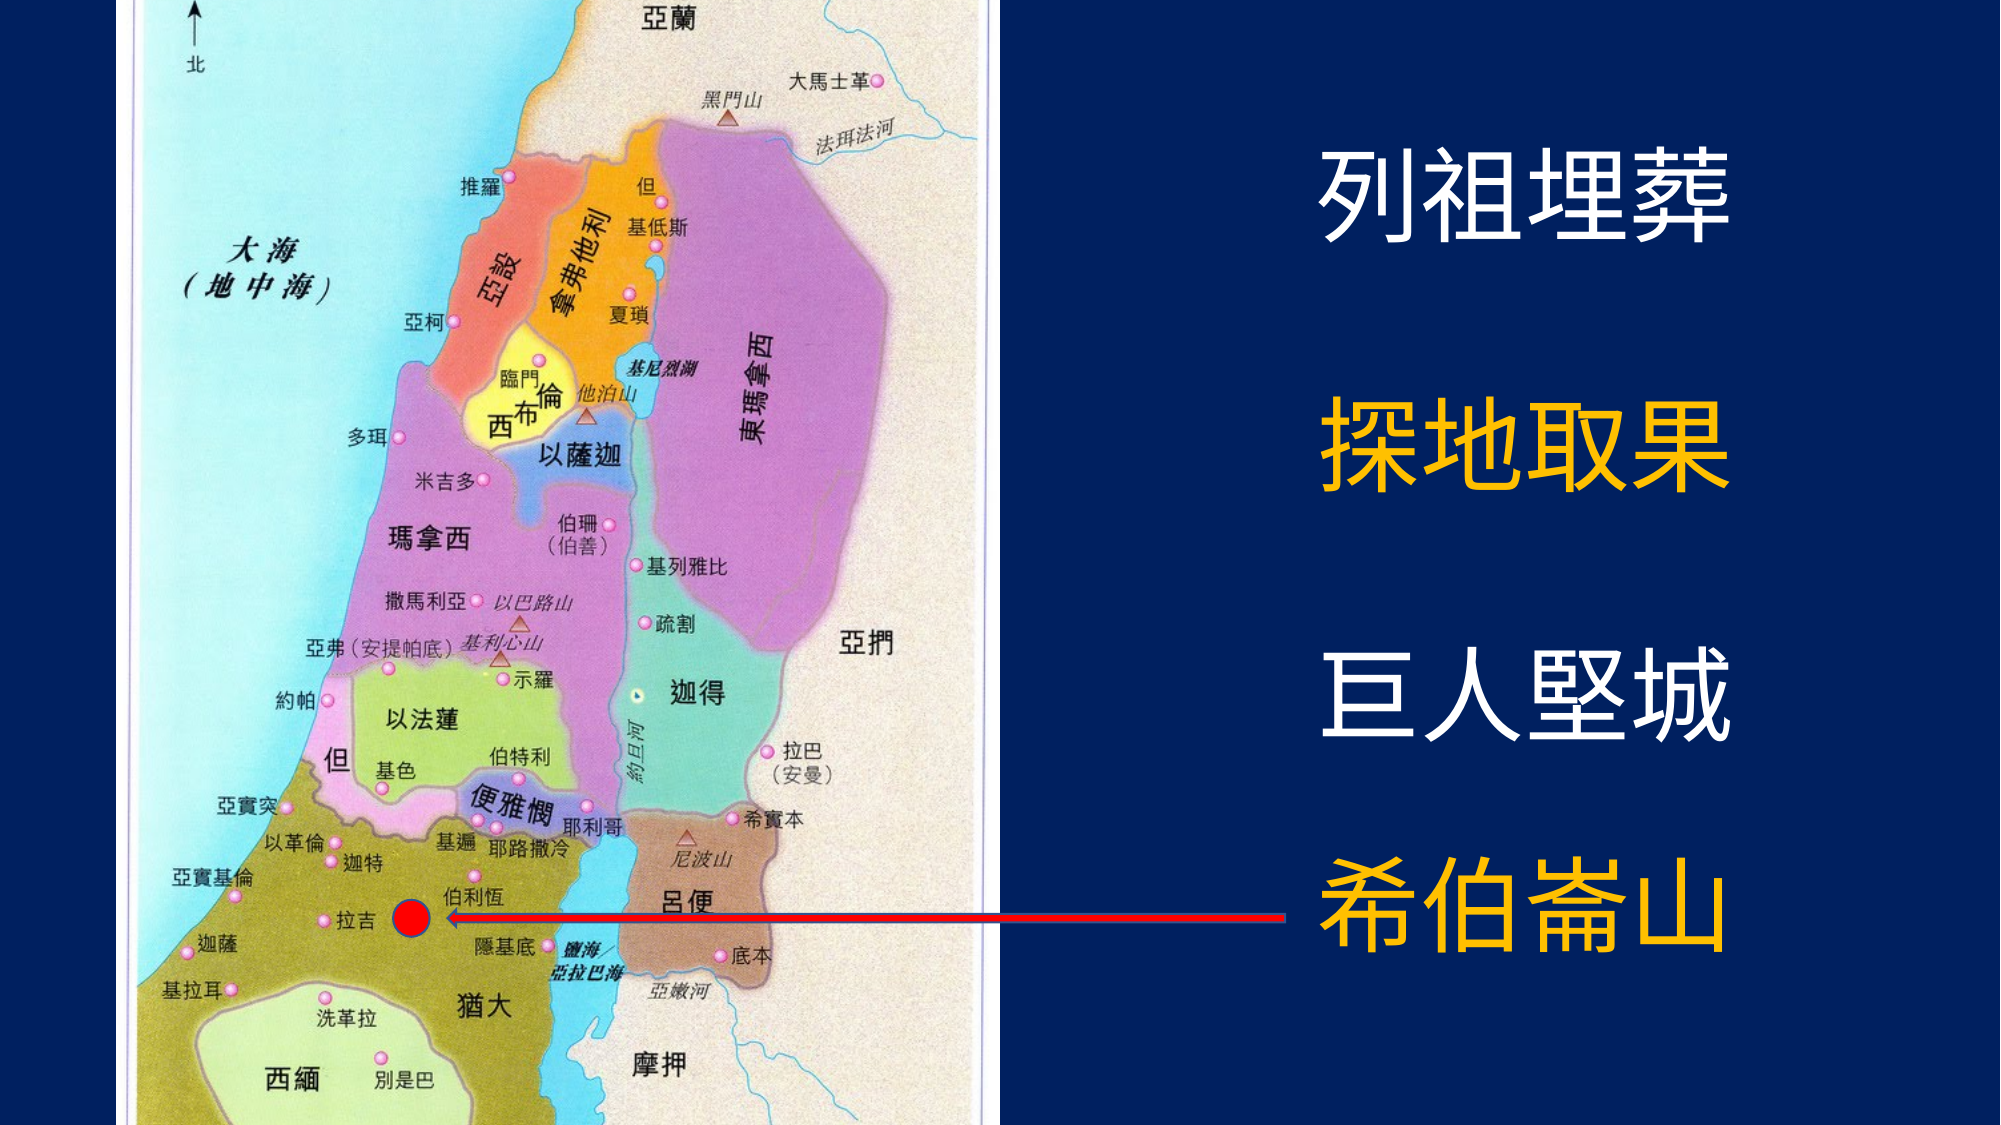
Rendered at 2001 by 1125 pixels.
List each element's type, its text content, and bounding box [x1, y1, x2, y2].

picture [116, 0, 1000, 1125]
text_box 列祖埋葬 探地取果 巨人堅城 [1301, 122, 1874, 763]
text_box [1000, 912, 1287, 924]
text_box 希伯崙山 [1301, 833, 1752, 973]
